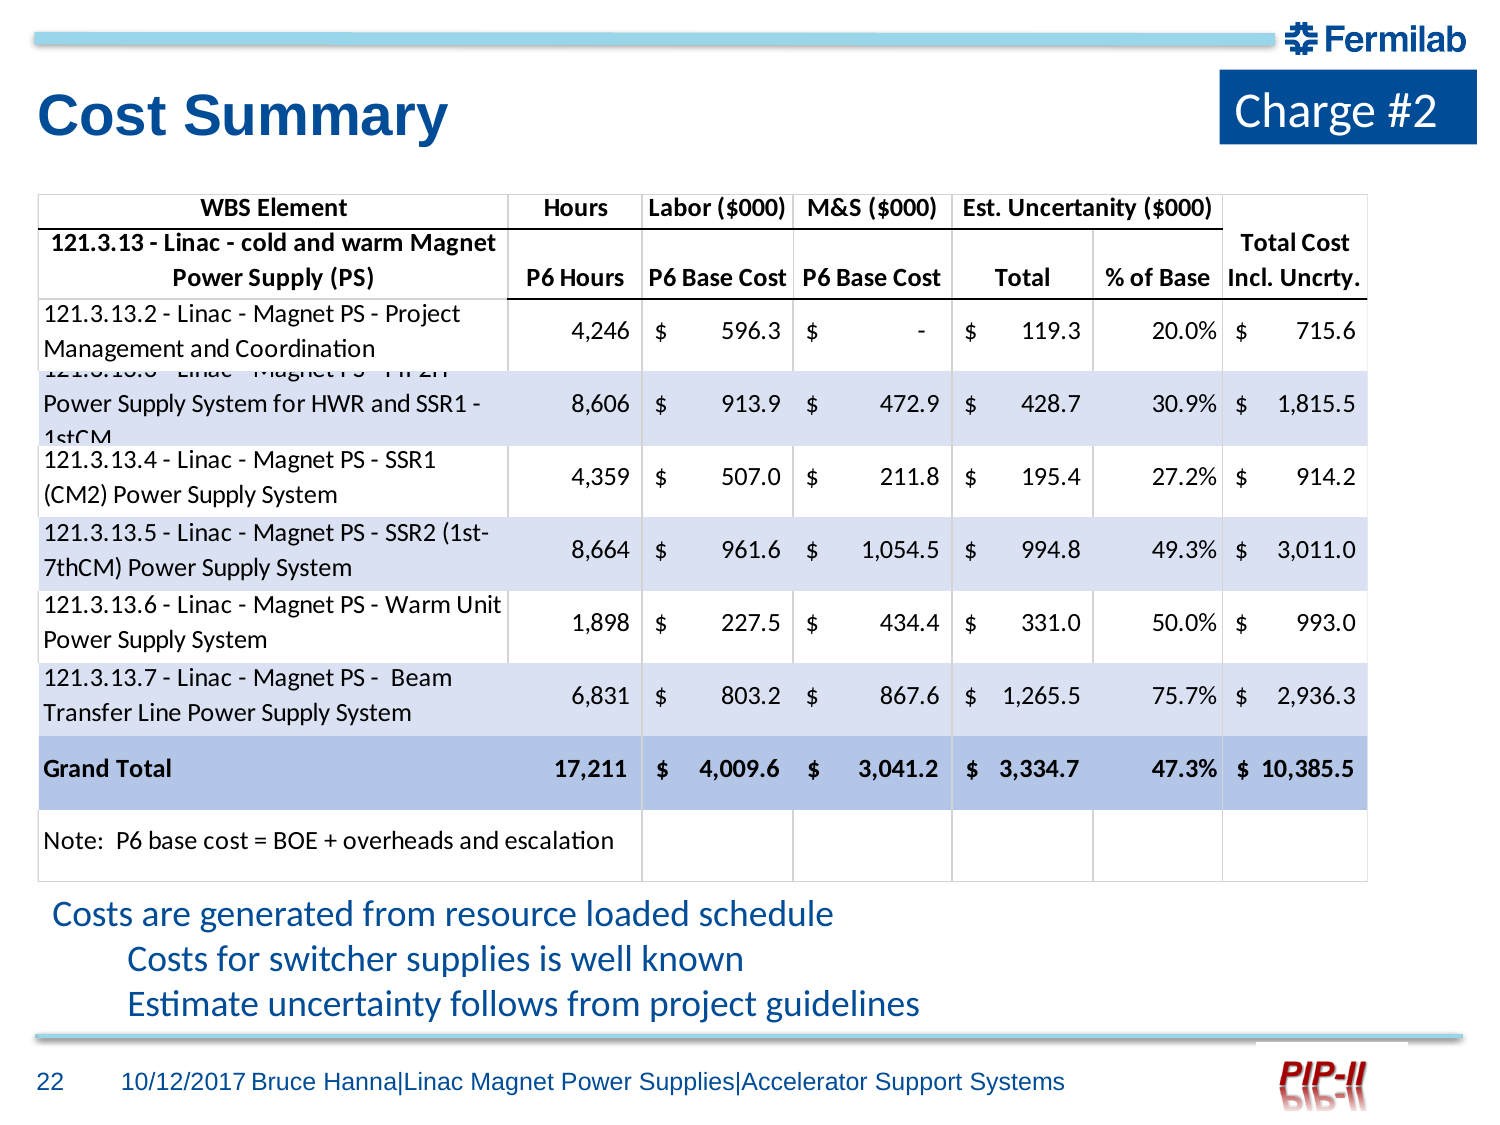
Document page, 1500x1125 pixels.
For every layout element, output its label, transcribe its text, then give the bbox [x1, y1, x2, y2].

text_box Charge #2 [1219, 69, 1477, 145]
slide_number 22 [36, 1065, 105, 1105]
picture [1285, 22, 1466, 55]
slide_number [120, 1065, 251, 1105]
footer Bruce Hanna|Linac Magnet Power Supplies|Accelerator Support Systems [251, 1065, 1161, 1105]
title Cost Summary [37, 76, 1463, 147]
text_box Costs are generated from resource loaded schedule Costs for switcher supplies is well known Estimate uncertainty follows from project guidelines [37, 890, 1369, 1031]
picture [37, 193, 1369, 884]
picture [1256, 1042, 1408, 1125]
list [37, 171, 1461, 990]
